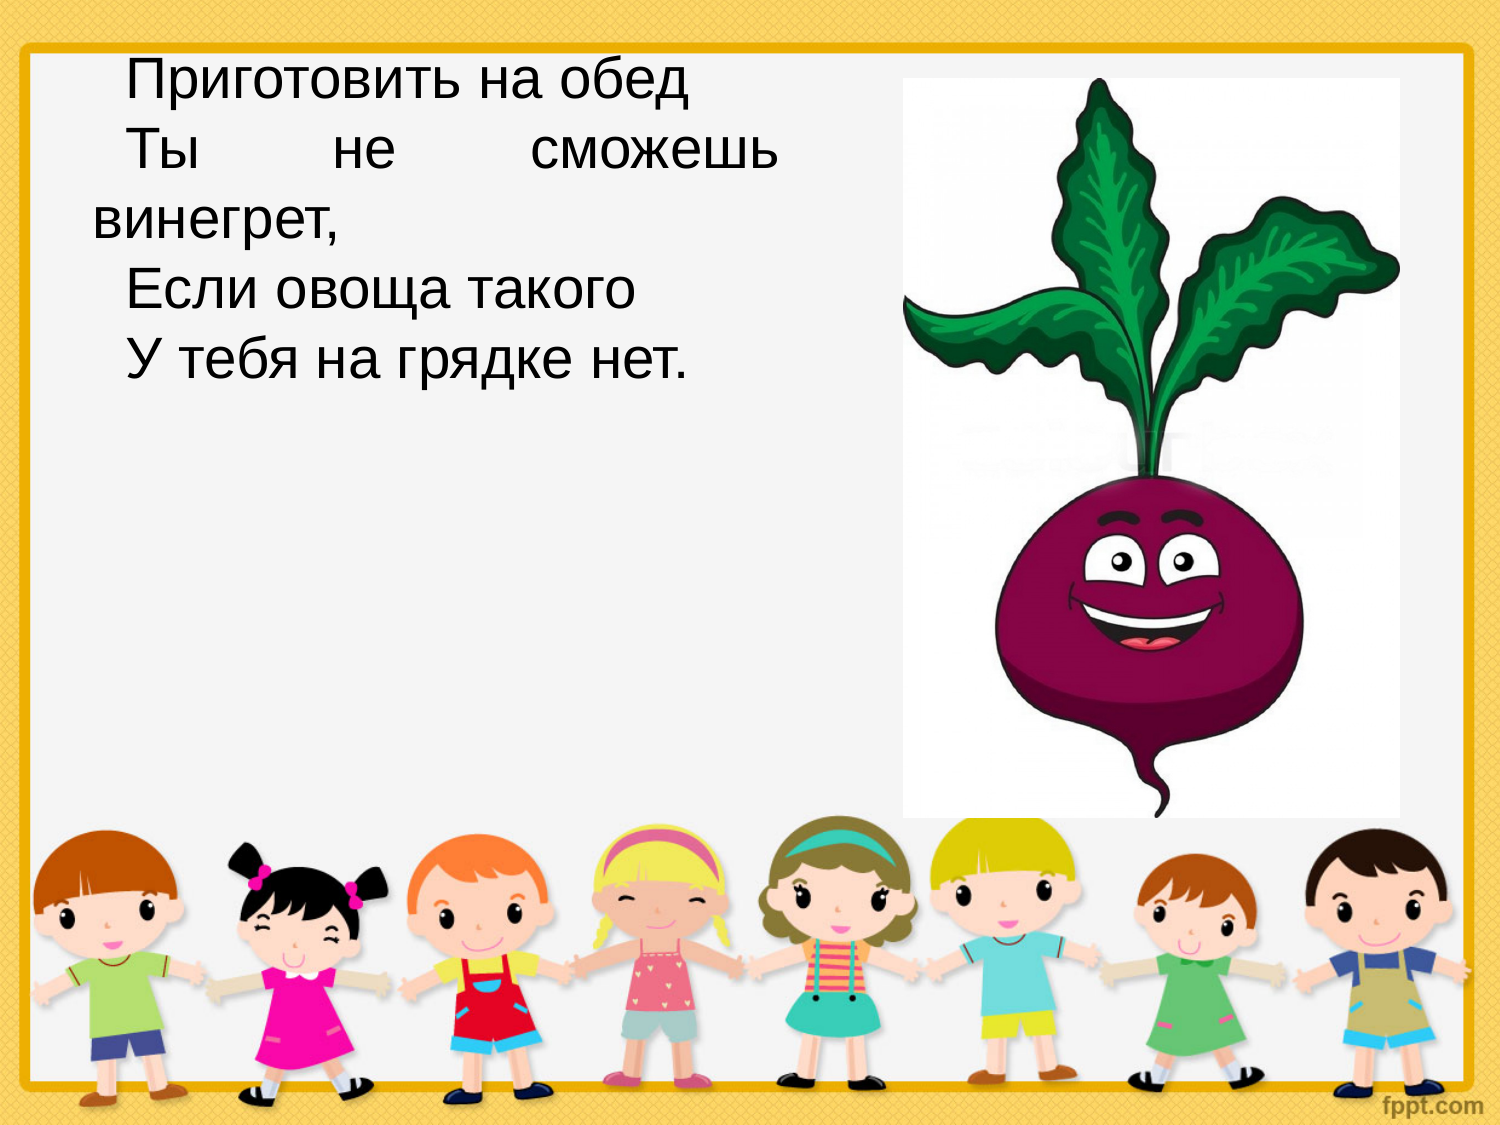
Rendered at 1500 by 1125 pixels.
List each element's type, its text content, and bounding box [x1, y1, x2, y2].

text_box Приготовить на обед Ты не сможешь винегрет, Если овоща такого У тебя на грядке нет. [77, 67, 795, 363]
picture [0, 0, 1500, 1125]
